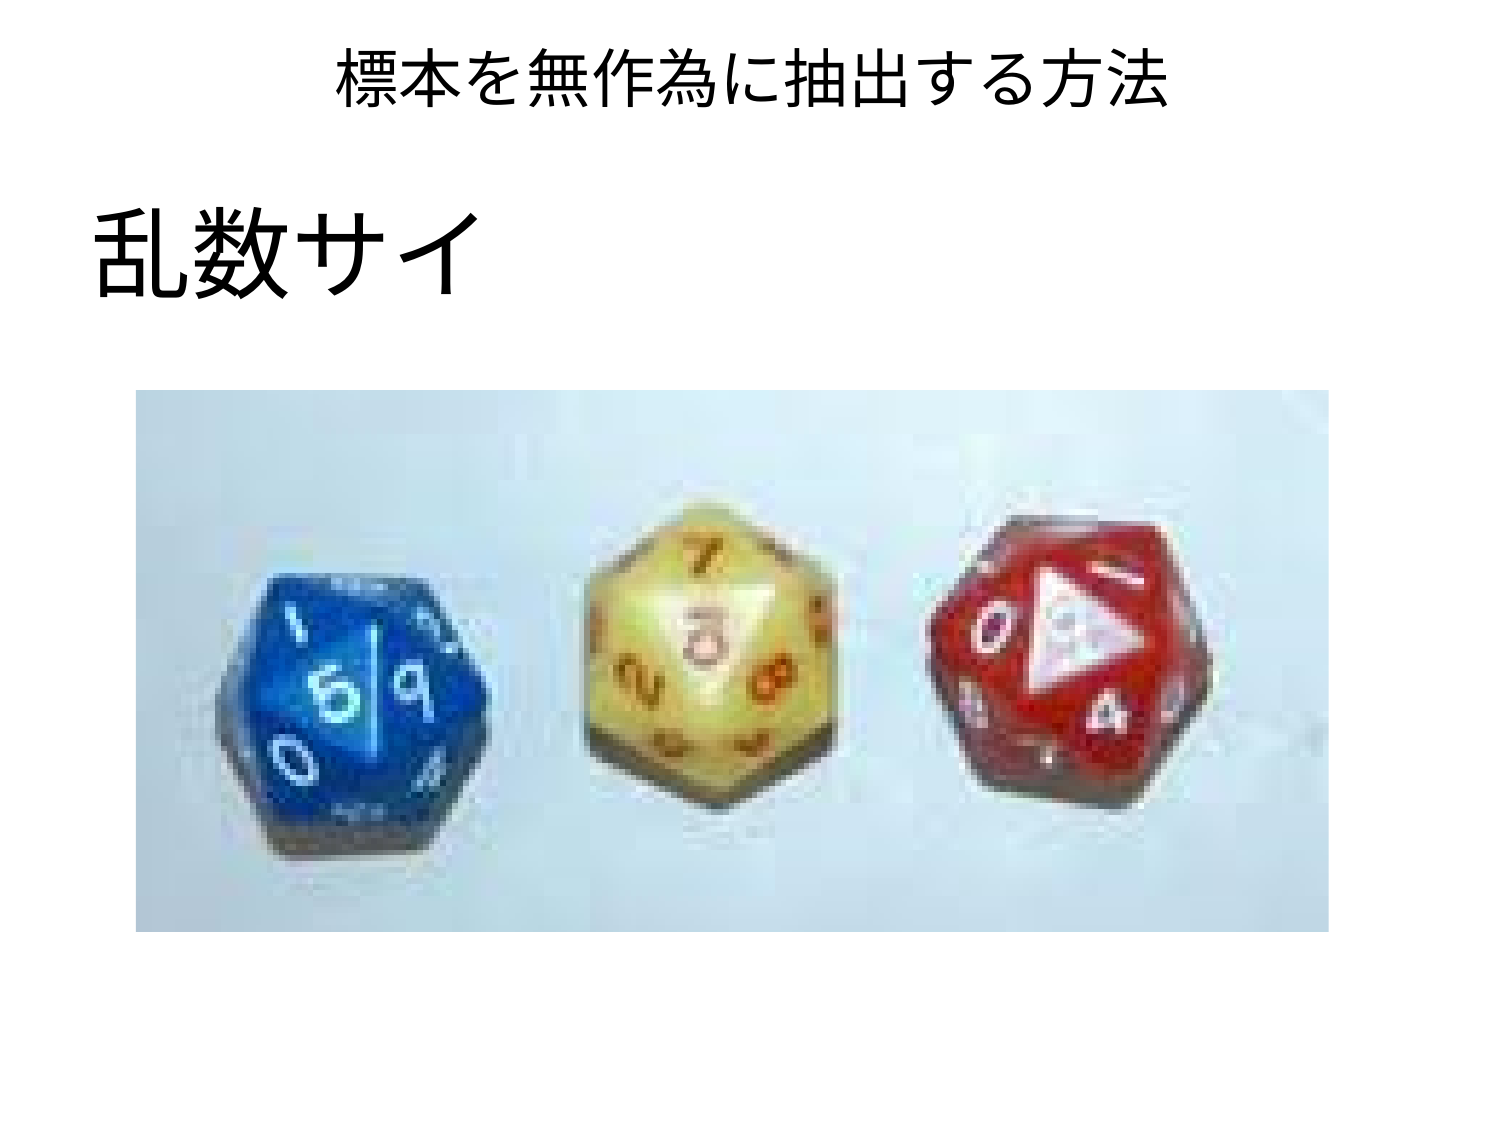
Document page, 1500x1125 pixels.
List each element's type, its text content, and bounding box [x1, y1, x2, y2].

text_box [4, 0, 443, 156]
list 乱数サイ [76, 184, 798, 336]
picture [135, 390, 1329, 932]
title 標本を無作為に抽出する方法 [443, 30, 1427, 124]
